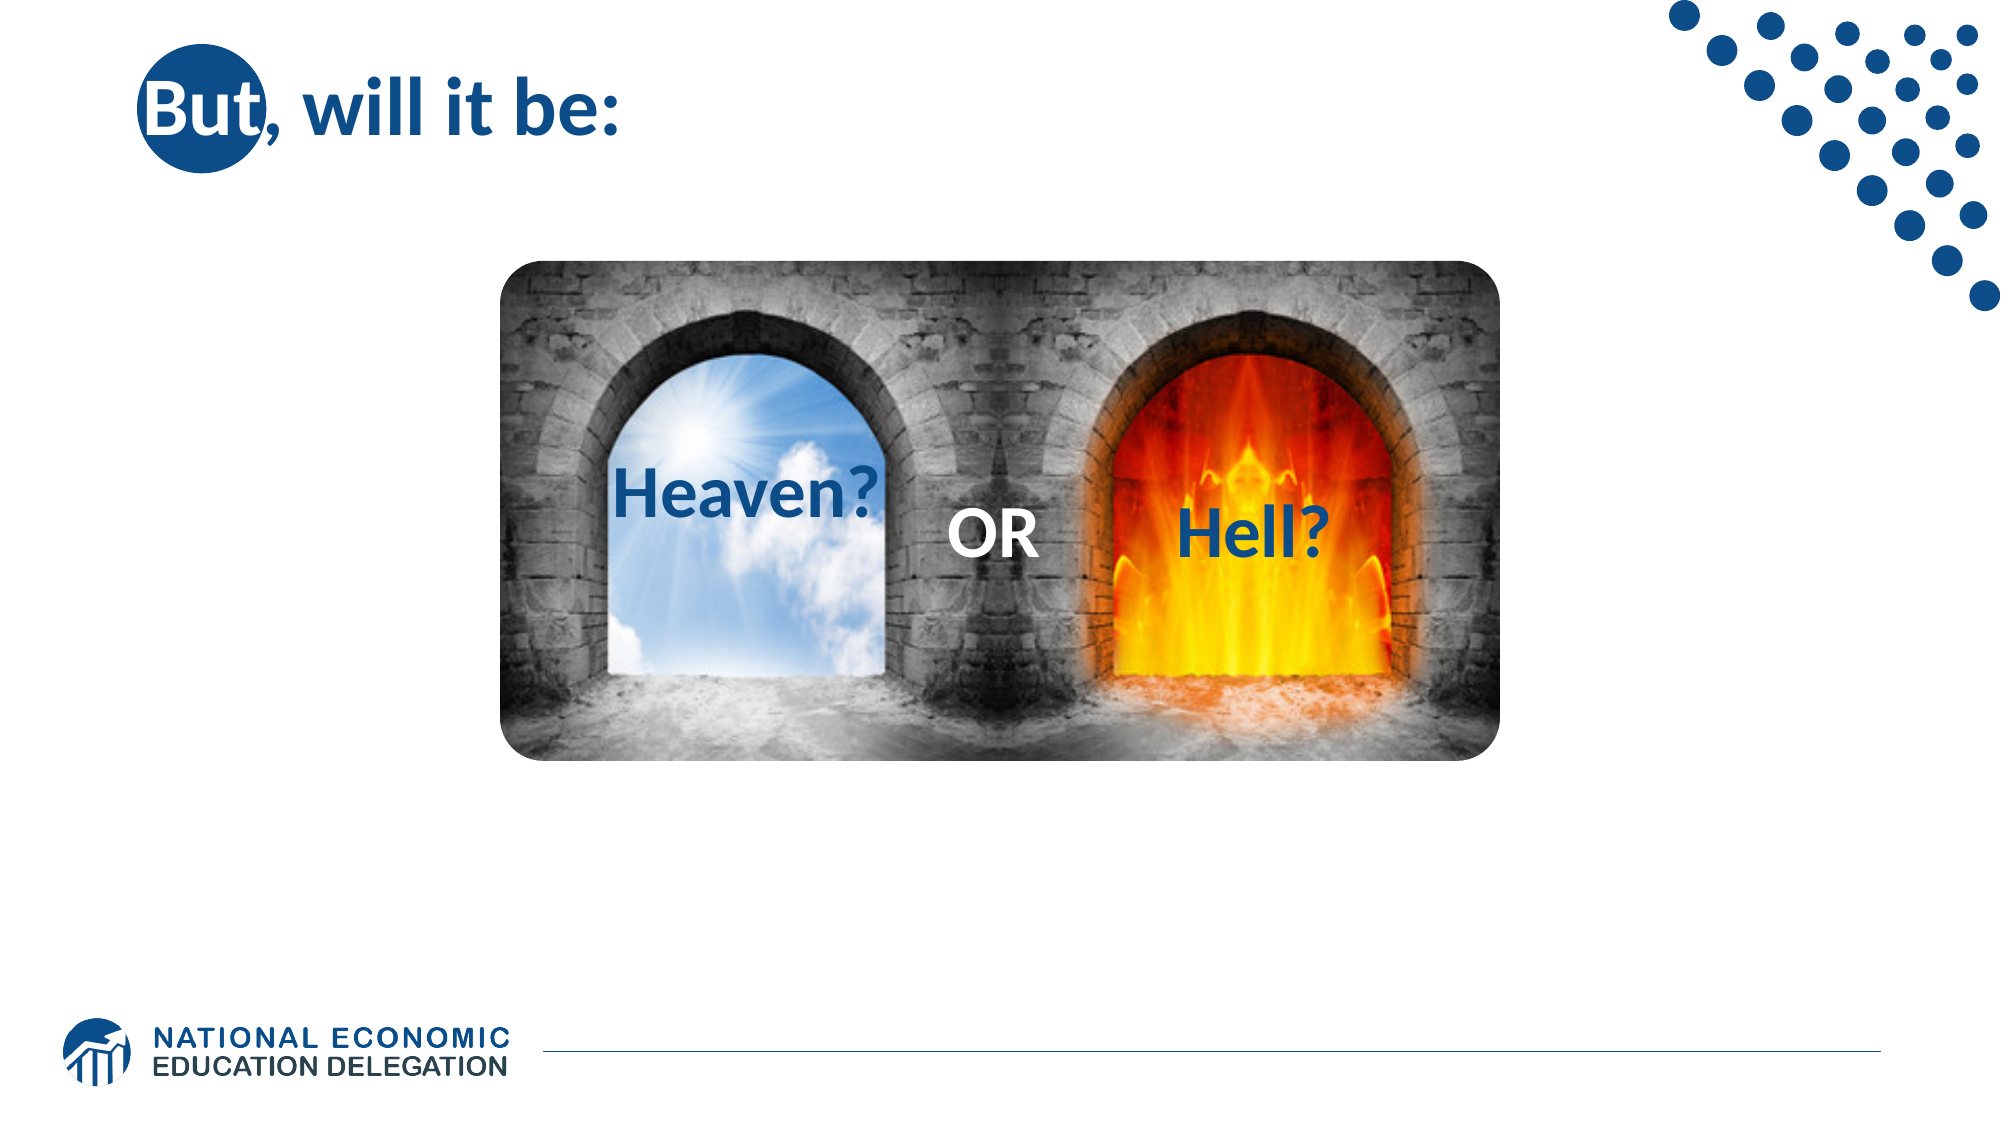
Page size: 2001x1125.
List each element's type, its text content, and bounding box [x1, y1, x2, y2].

picture [55, 1013, 520, 1091]
title But, will it be: [127, 0, 1853, 218]
picture [499, 260, 1500, 761]
